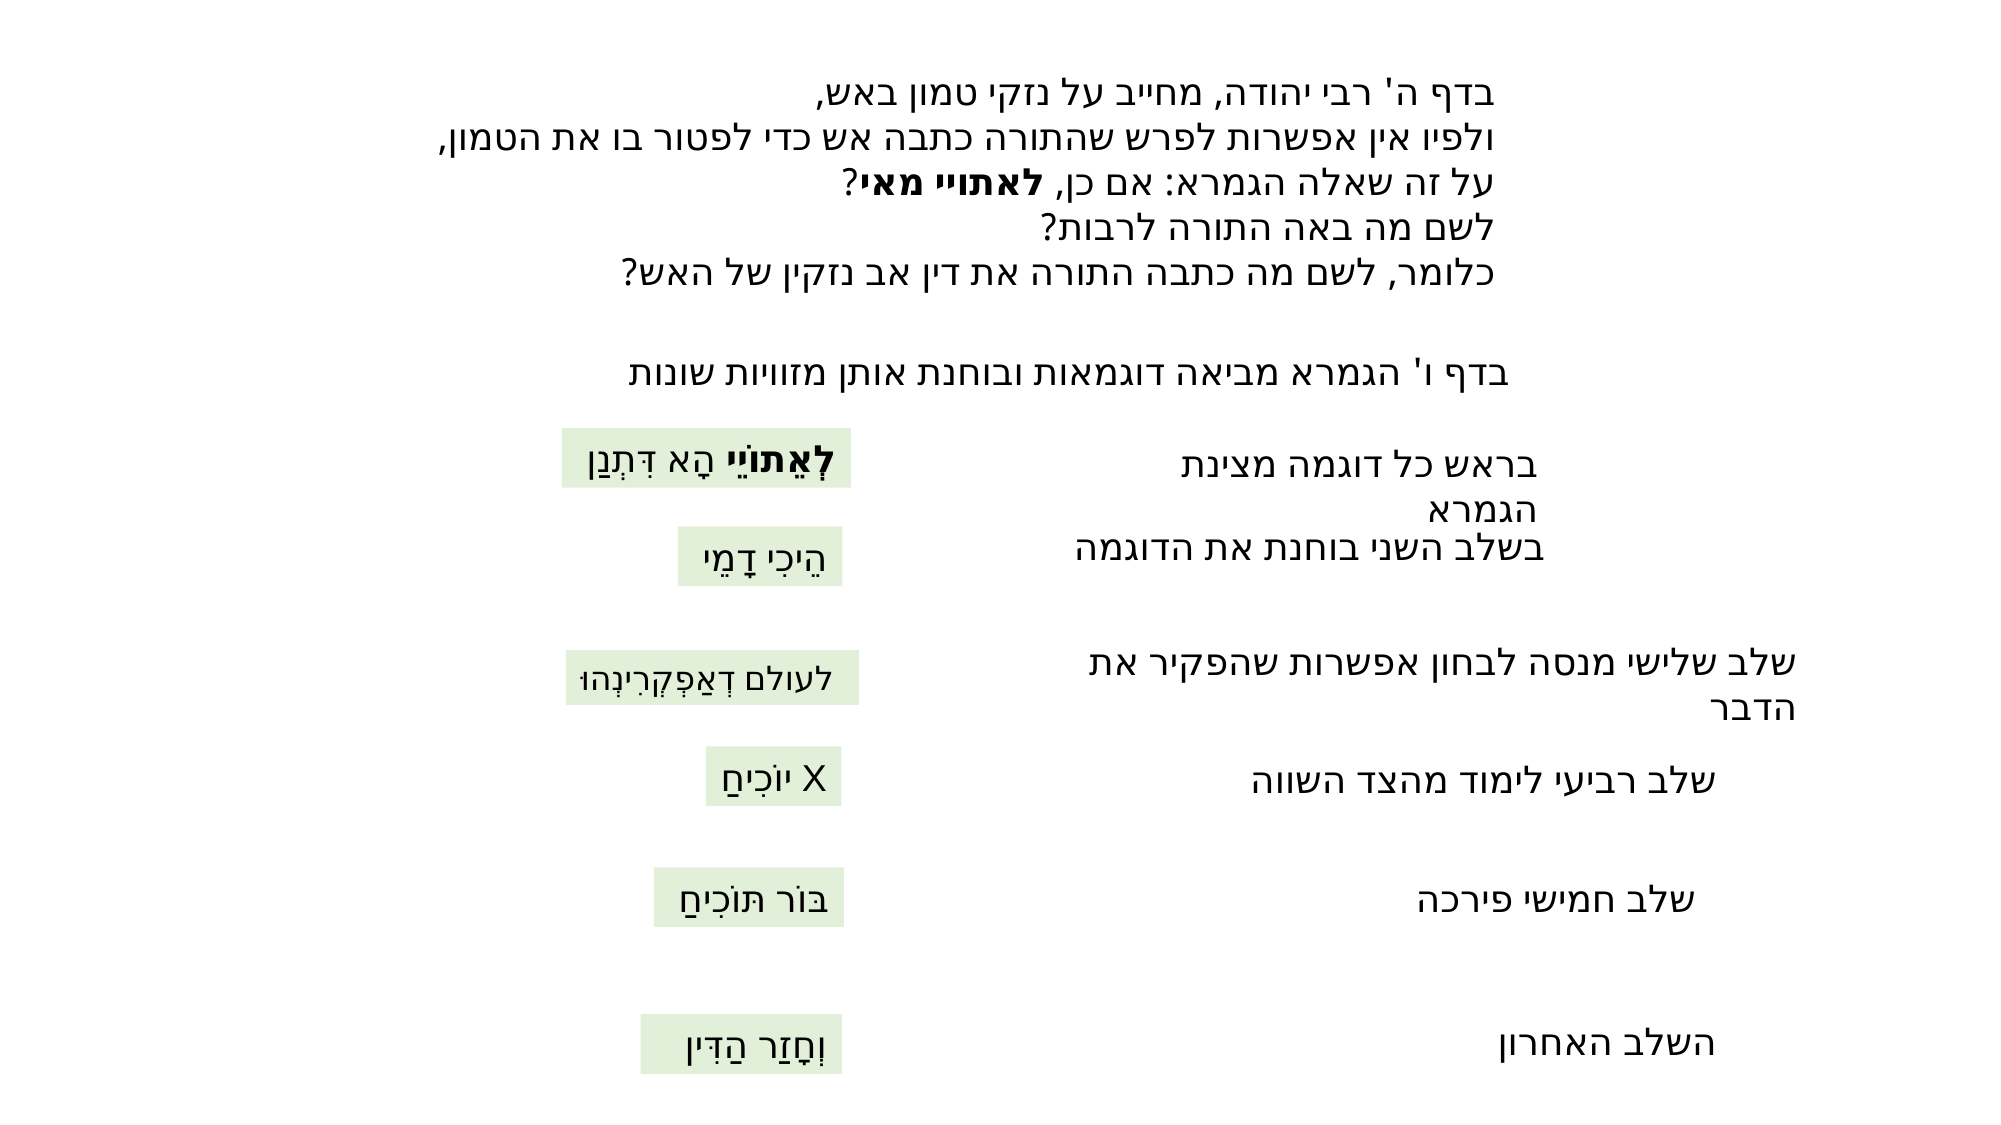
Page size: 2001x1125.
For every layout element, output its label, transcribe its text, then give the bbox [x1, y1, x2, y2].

text_box הֵיכִי דָמֵי [677, 526, 843, 587]
text_box לְאֵתוֹיֵי הָא דִּתְנַן [561, 428, 851, 488]
text_box X יוֹכִיחַ [705, 746, 842, 807]
text_box בשלב השני בוחנת את הדוגמה [1054, 515, 1561, 575]
text_box שלב רביעי לימוד מהצד השווה [1054, 748, 1732, 809]
text_box שלב שלישי מנסה לבחון אפשרות שהפקיר את הדבר [1024, 630, 1813, 736]
text_box לעולם דְאַפְקְרִינְהוּ [565, 650, 859, 705]
text_box שלב חמישי פירכה [1054, 867, 1711, 927]
text_box בדף ה' רבי יהודה, מחייב על נזקי טמון באש, ולפיו אין אפשרות לפרש שהתורה כתבה אש כדי לפטור בו את הטמון, על זה שאלה הגמרא: אם כן, לאתויי מאי? לשם מה באה התורה לרבות? כלומר, לשם מה כתבה התורה את דין אב נזקין של האש? [412, 60, 1511, 301]
text_box בּוֹר תּוֹכִיחַ [653, 867, 844, 927]
text_box בראש כל דוגמה מצינת הגמרא [1047, 432, 1554, 538]
text_box וְחָזַר הַדִּין [640, 1014, 842, 1074]
text_box השלב האחרון [1236, 1010, 1732, 1071]
text_box בדף ו' הגמרא מביאה דוגמאות ובוחנת אותן מזוויות שונות [583, 340, 1525, 401]
